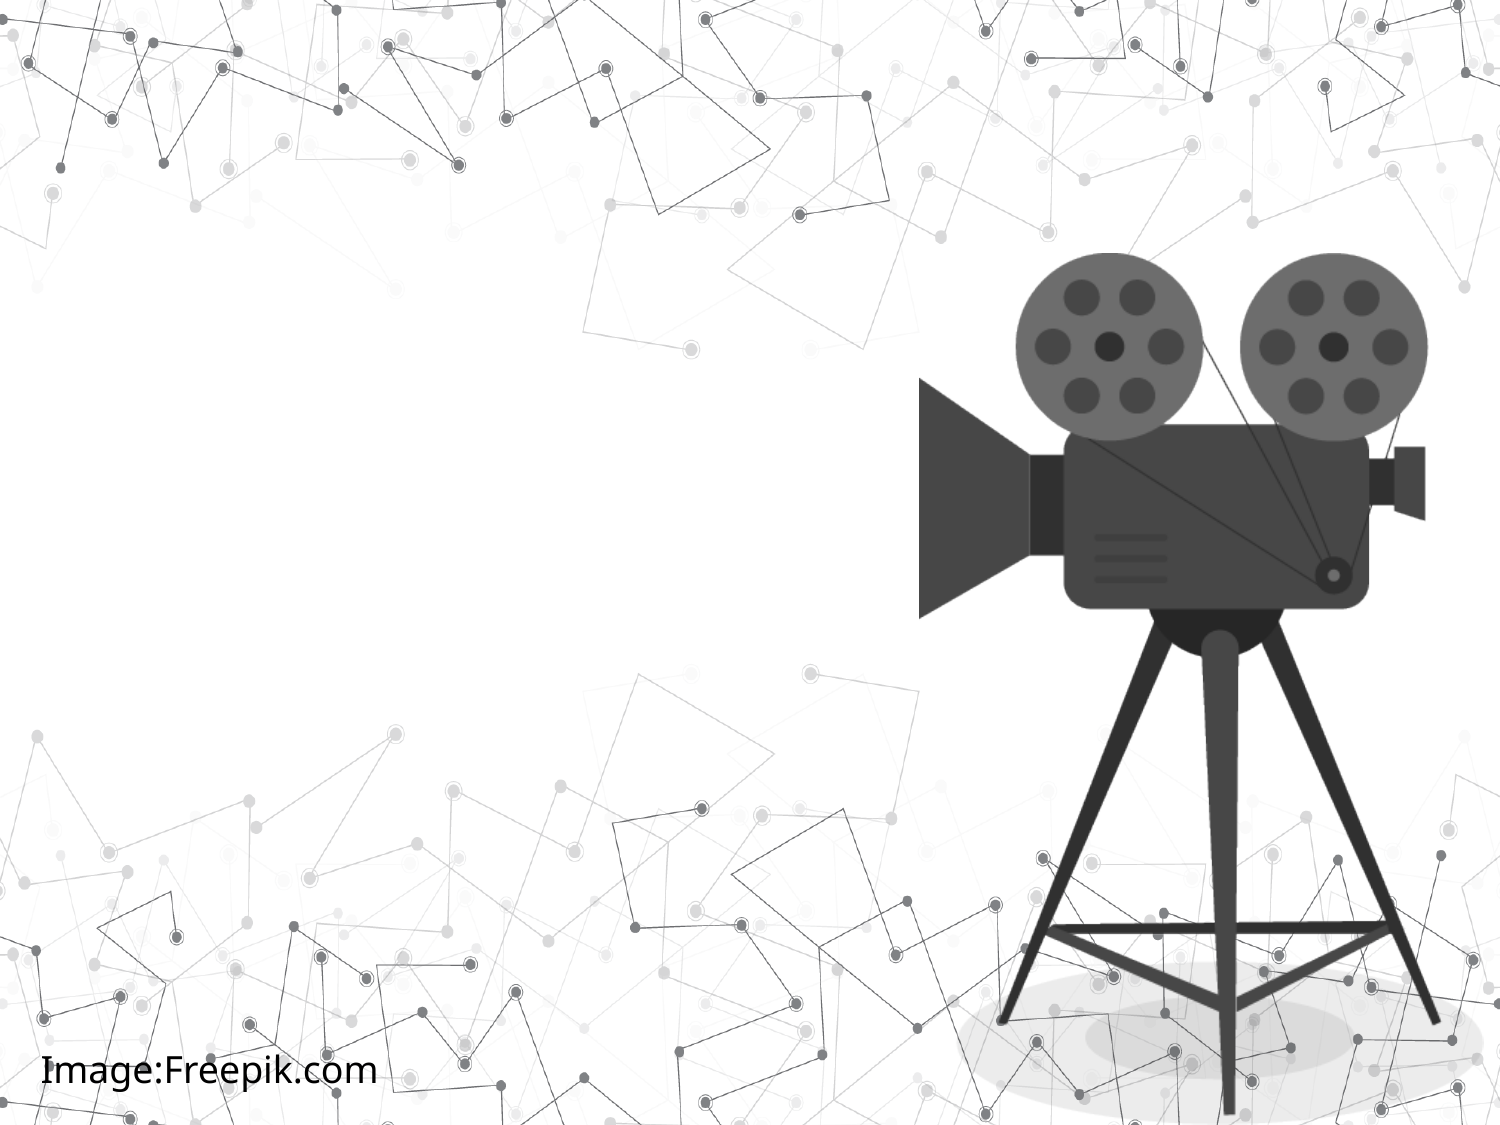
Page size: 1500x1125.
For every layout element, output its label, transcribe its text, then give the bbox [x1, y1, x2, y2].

text_box Image:Freepik.com [25, 1039, 394, 1099]
picture [0, 0, 1500, 1125]
